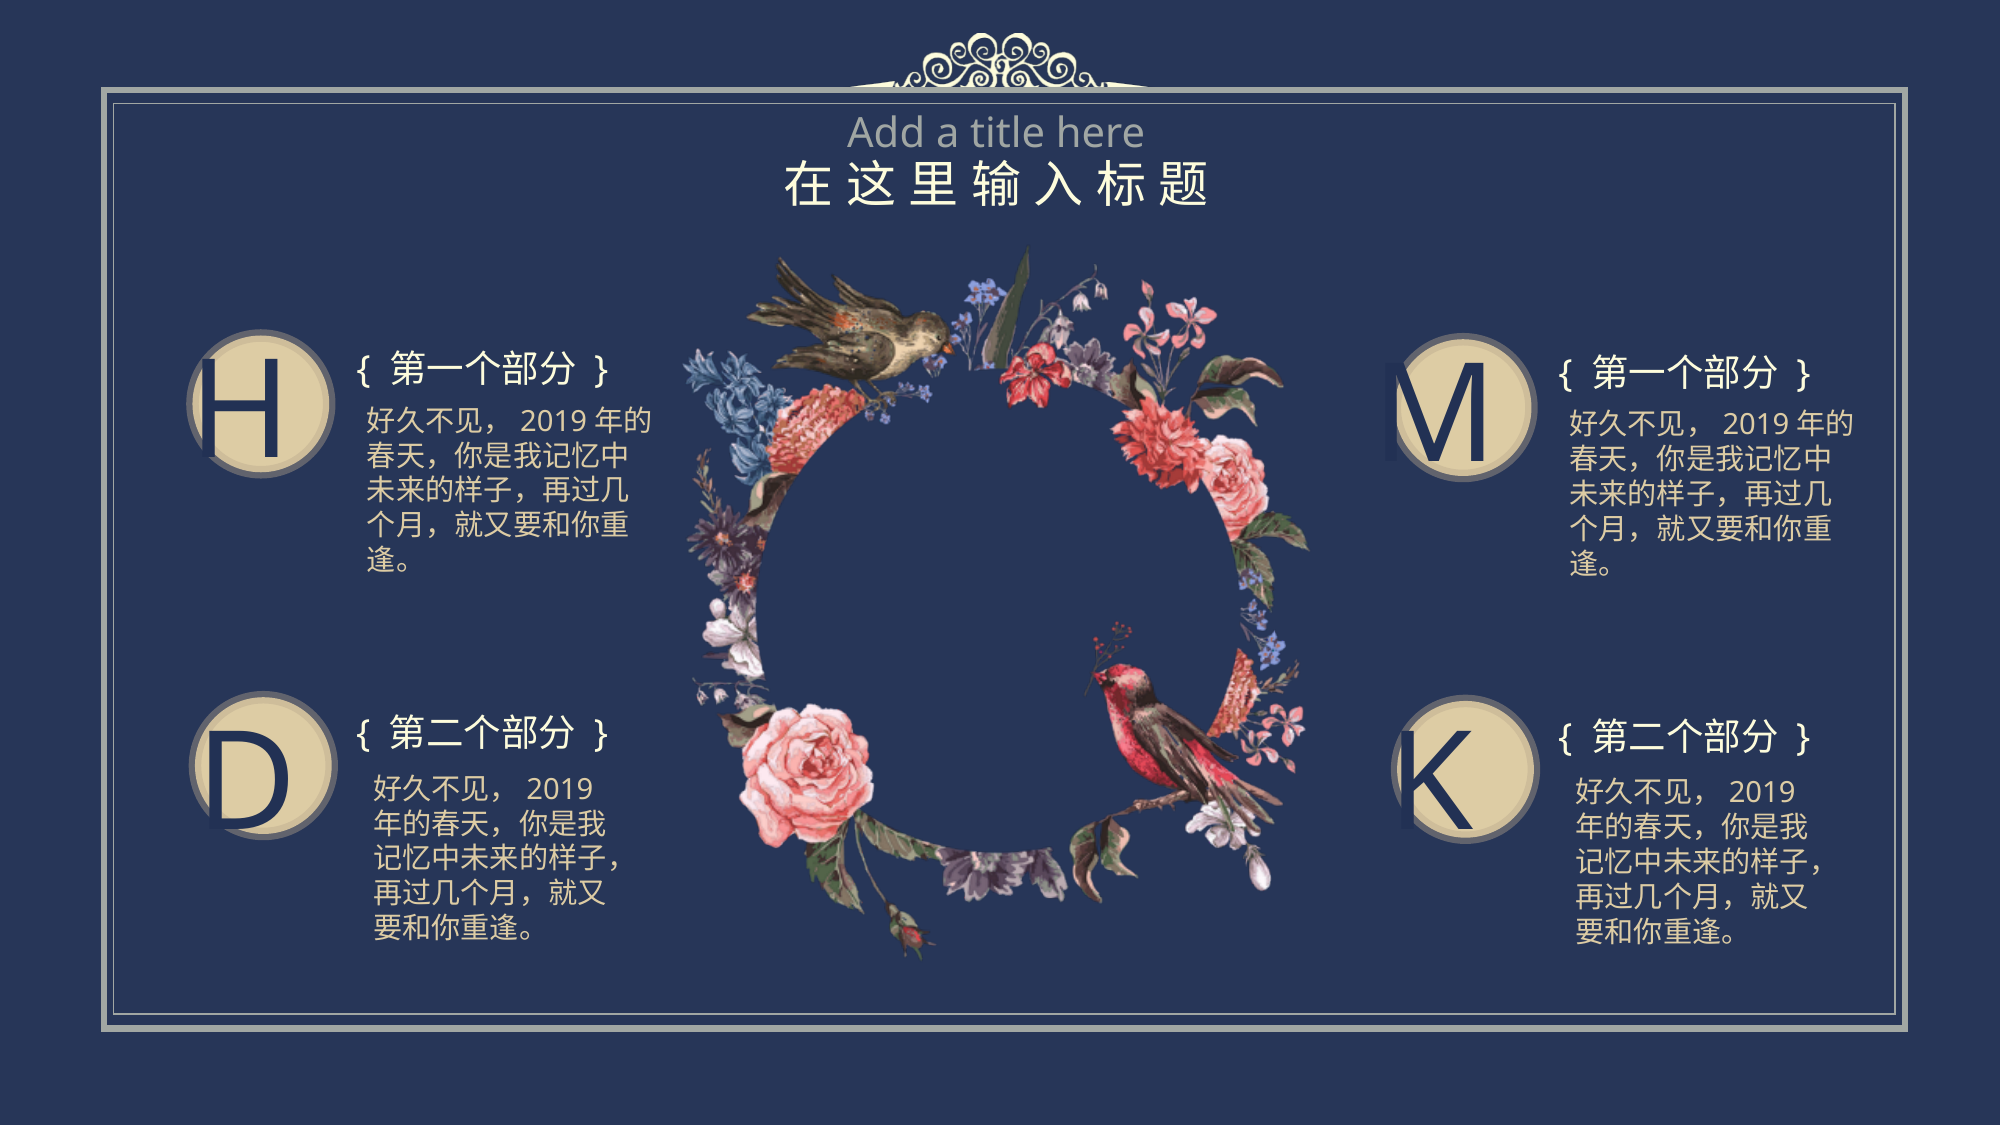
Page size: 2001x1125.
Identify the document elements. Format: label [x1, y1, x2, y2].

picture [641, 214, 1357, 980]
text_box [103, 89, 1905, 1029]
text_box [481, 33, 1518, 222]
